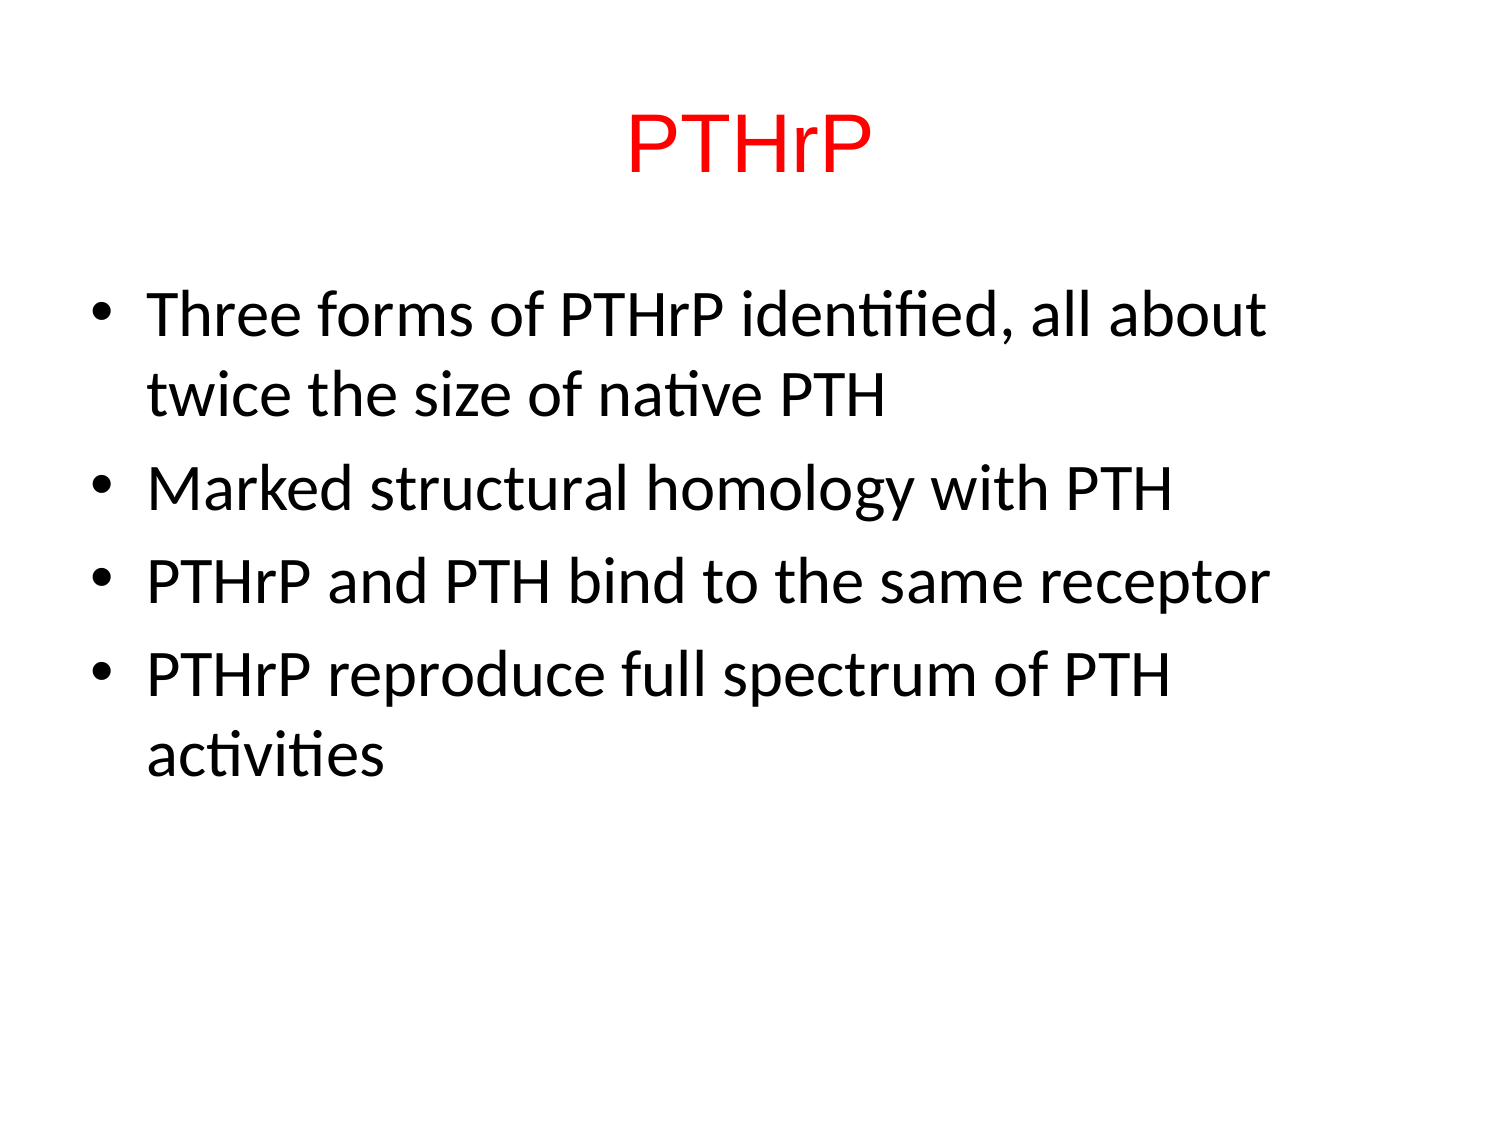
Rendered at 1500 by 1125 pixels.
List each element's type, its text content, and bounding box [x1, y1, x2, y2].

title PTHrP [75, 45, 1425, 233]
list Three forms of PTHrP identified, all about twice the size of native PTH Marked structural homology with PTH PTHrP and PTH bind to the same receptor PTHrP reproduce full spectrum of PTH activities [75, 262, 1425, 1005]
